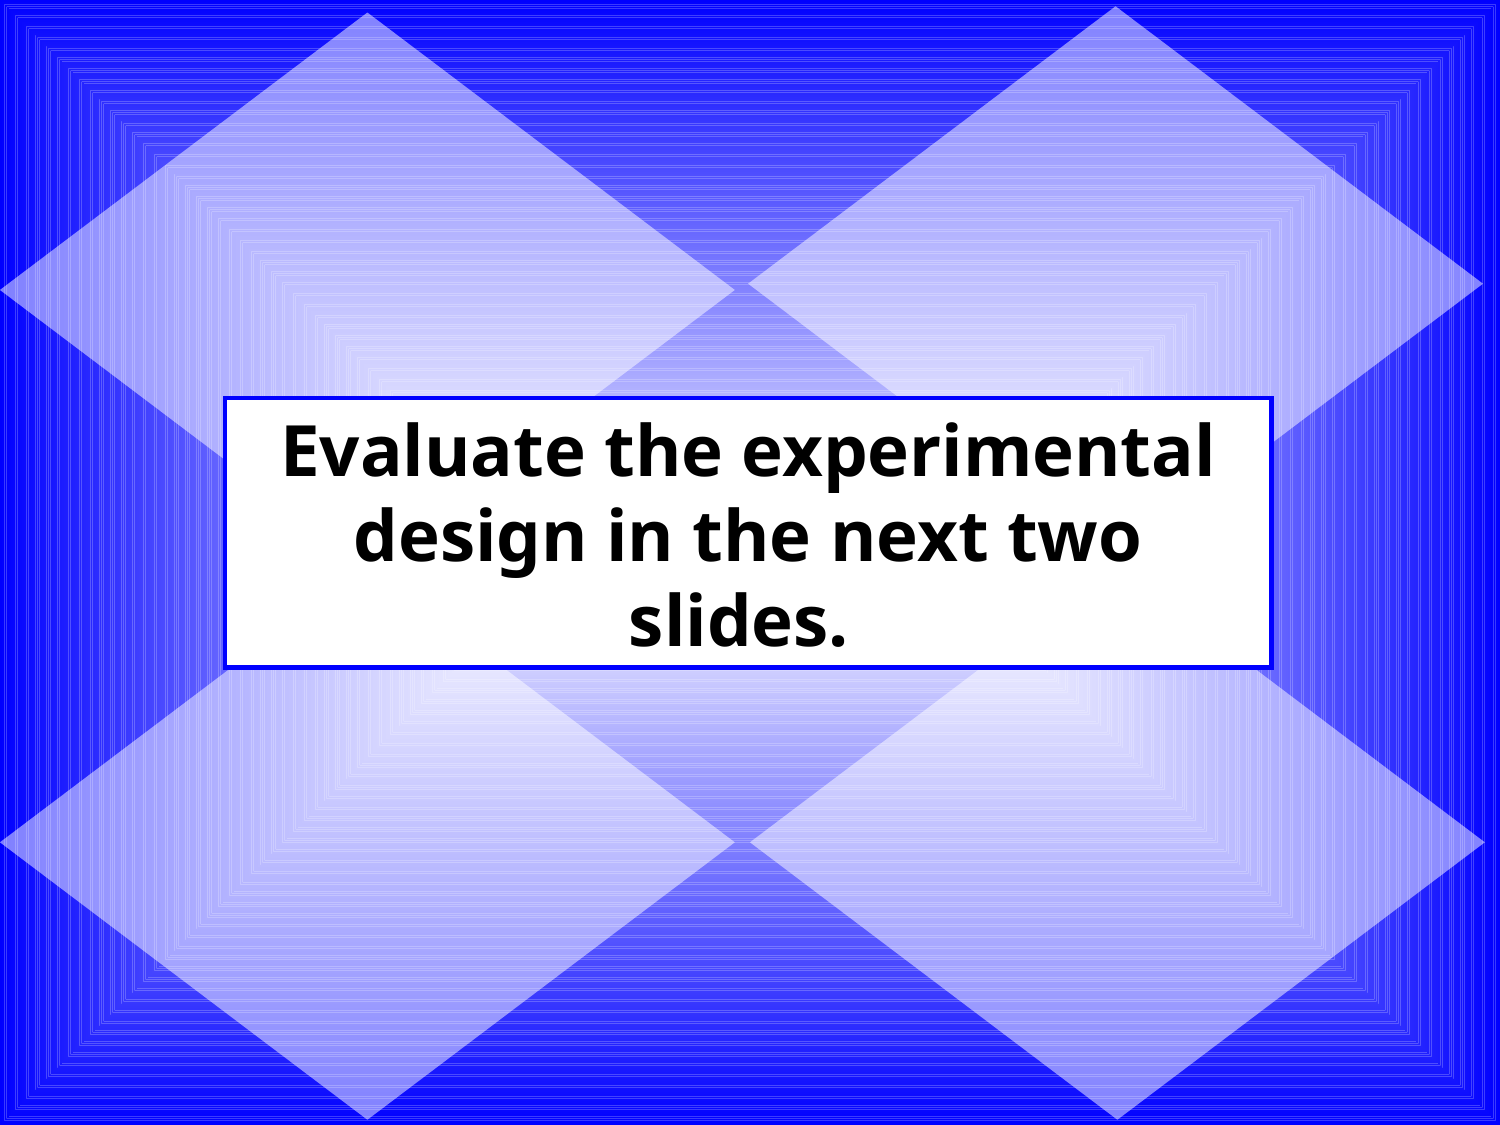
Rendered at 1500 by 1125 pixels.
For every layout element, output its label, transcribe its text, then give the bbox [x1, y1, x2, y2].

text_box Evaluate the experimental design in the next two slides. [225, 398, 1272, 668]
